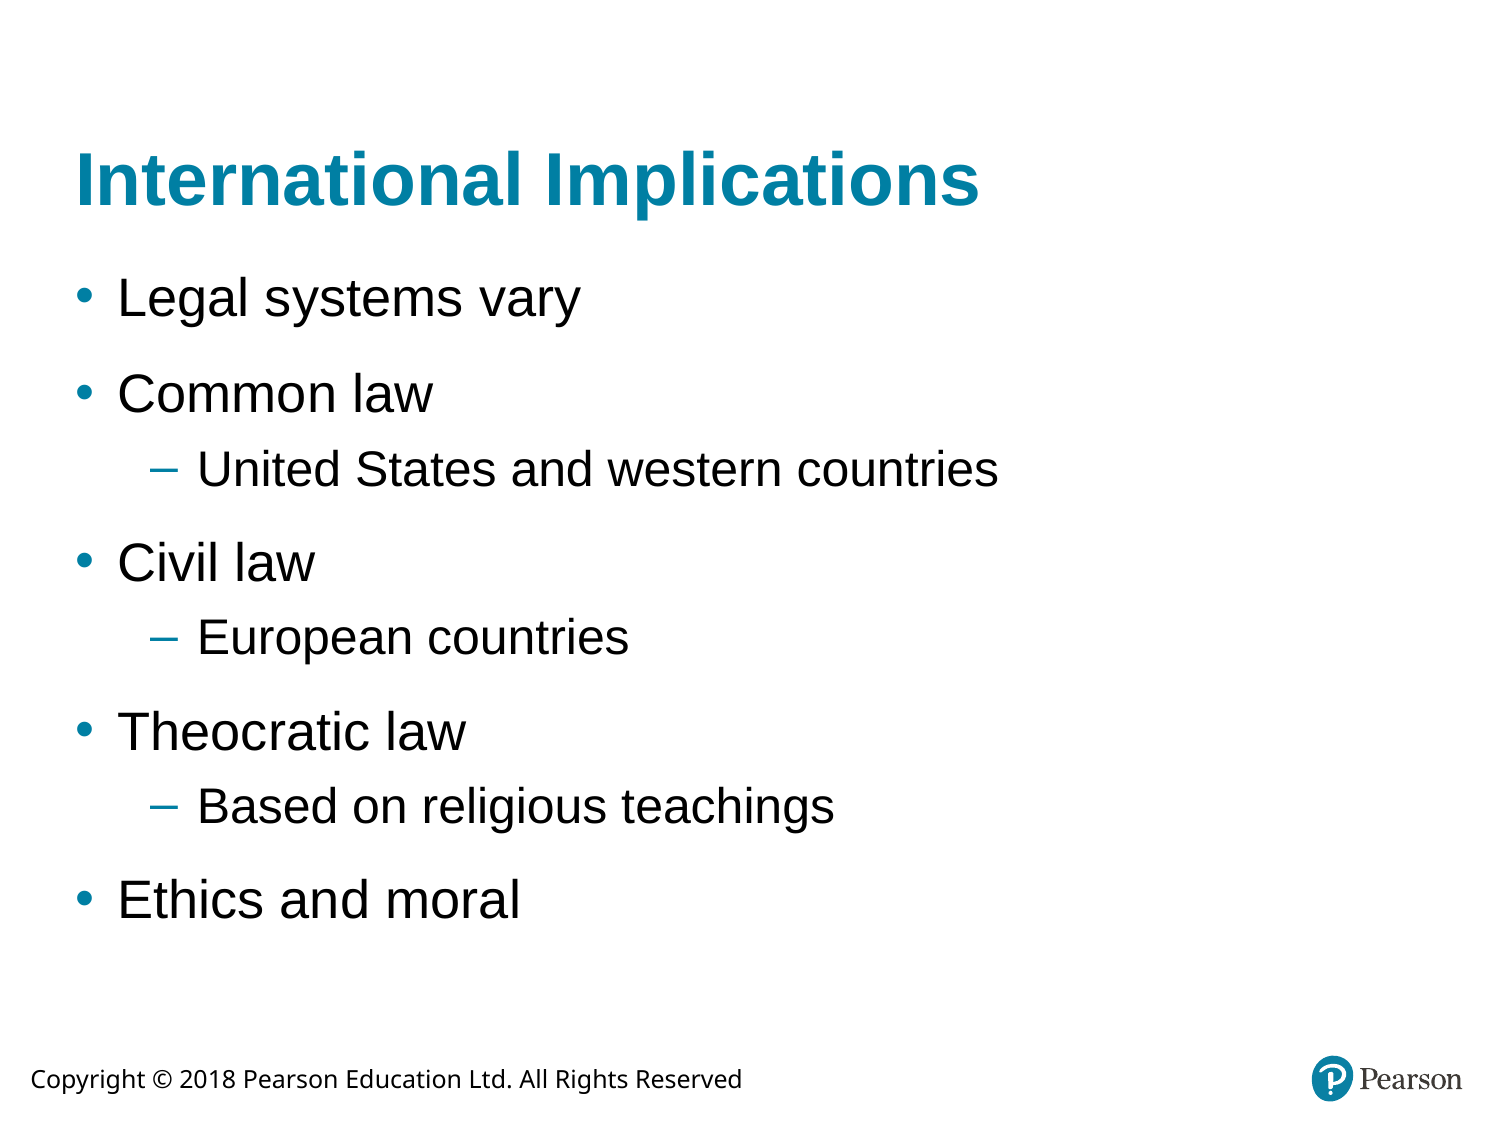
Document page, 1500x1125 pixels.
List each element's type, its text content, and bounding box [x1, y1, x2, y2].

title International Implications [75, 40, 1425, 221]
list Legal systems vary Common law United States and western countries Civil law European countries Theocratic law Based on religious teachings Ethics and moral [75, 262, 1425, 1005]
